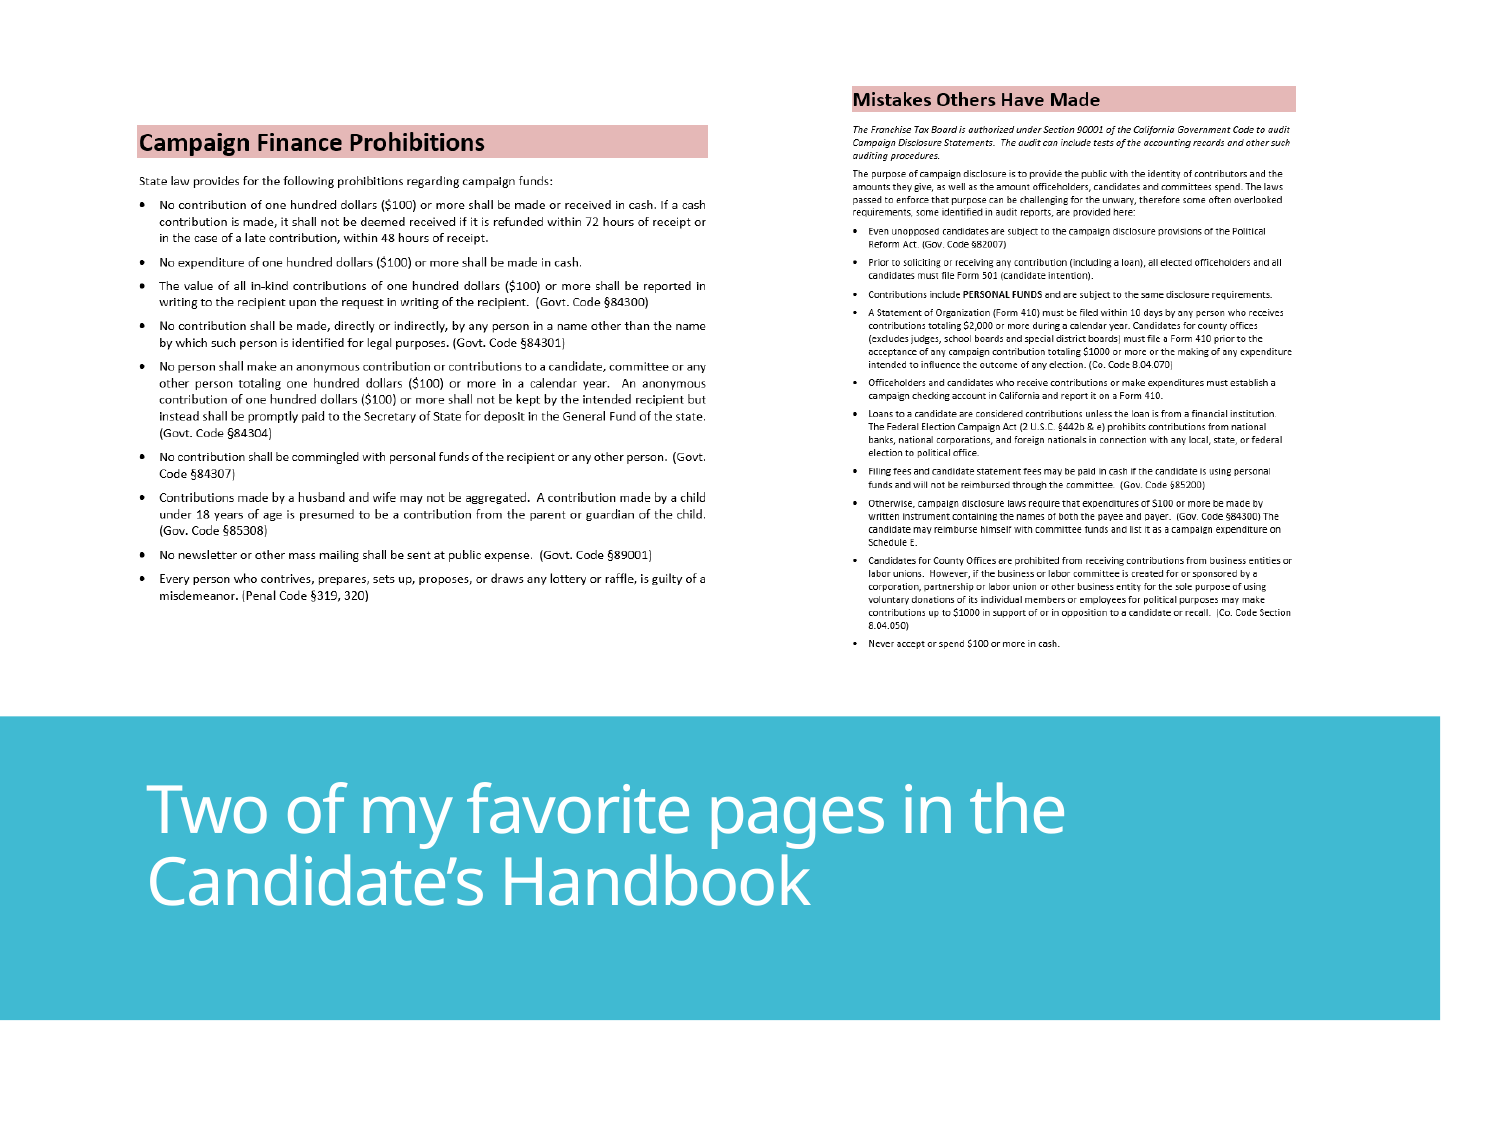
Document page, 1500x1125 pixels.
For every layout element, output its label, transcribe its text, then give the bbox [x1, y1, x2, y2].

title Two of my favorite pages in the Candidate’s Handbook [131, 753, 1388, 928]
text_box [0, 0, 1500, 1125]
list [846, 79, 1302, 664]
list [130, 119, 721, 623]
text_box [0, 716, 1441, 1021]
